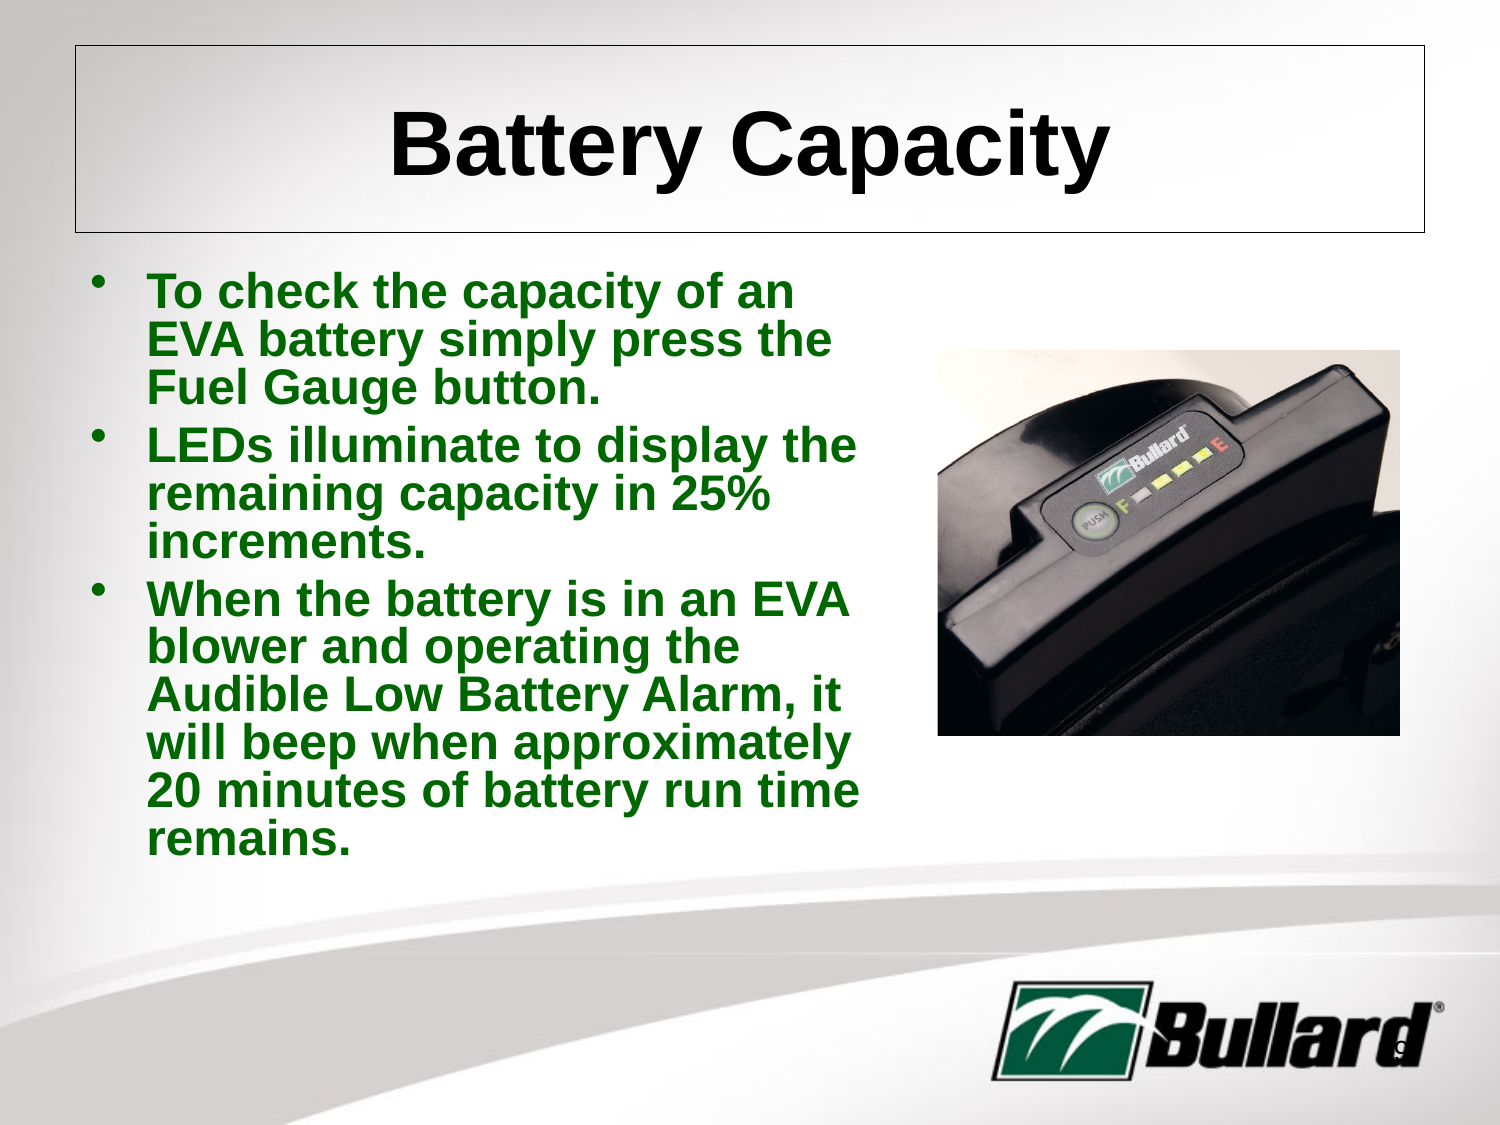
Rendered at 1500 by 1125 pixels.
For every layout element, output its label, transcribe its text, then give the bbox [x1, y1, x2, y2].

list To check the capacity of an EVA battery simply press the Fuel Gauge button. LEDs illuminate to display the remaining capacity in 25% increments. When the battery is in an EVA blower and operating the Audible Low Battery Alarm, it will beep when approximately 20 minutes of battery run time remains. [75, 262, 913, 1025]
title Battery Capacity [75, 45, 1425, 233]
slide_number 39 [1074, 1024, 1425, 1103]
picture [0, 0, 1500, 1125]
